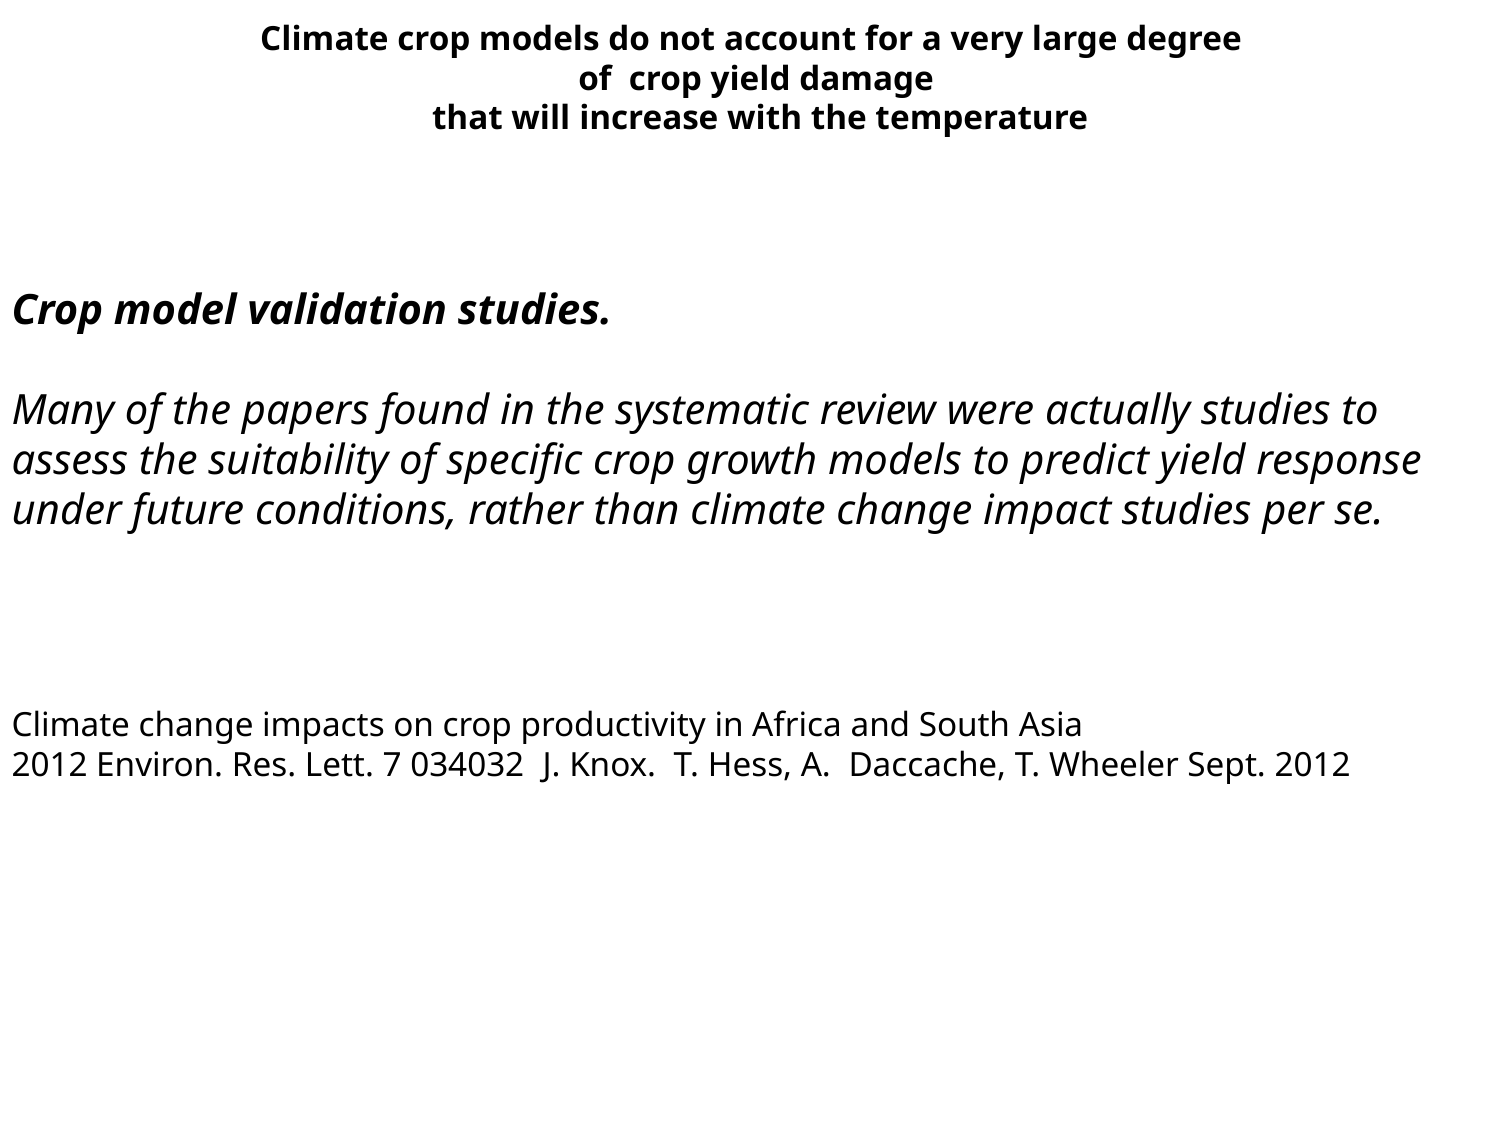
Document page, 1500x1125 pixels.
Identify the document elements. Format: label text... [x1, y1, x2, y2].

text_box Climate change impacts on crop productivity in Africa and South Asia 2012 Environ. Res. Lett. 7 034032 J. Knox. T. Hess, A. Daccache, T. Wheeler Sept. 2012 [0, 696, 1369, 791]
text_box Crop model validation studies. Many of the papers found in the systematic review were actually studies to assess the suitability of specific crop growth models to predict yield response under future conditions, rather than climate change impact studies per se. [0, 275, 1500, 540]
text_box Climate crop models do not account for a very large degree of crop yield damage that will increase with the temperature [6, 9, 1500, 144]
